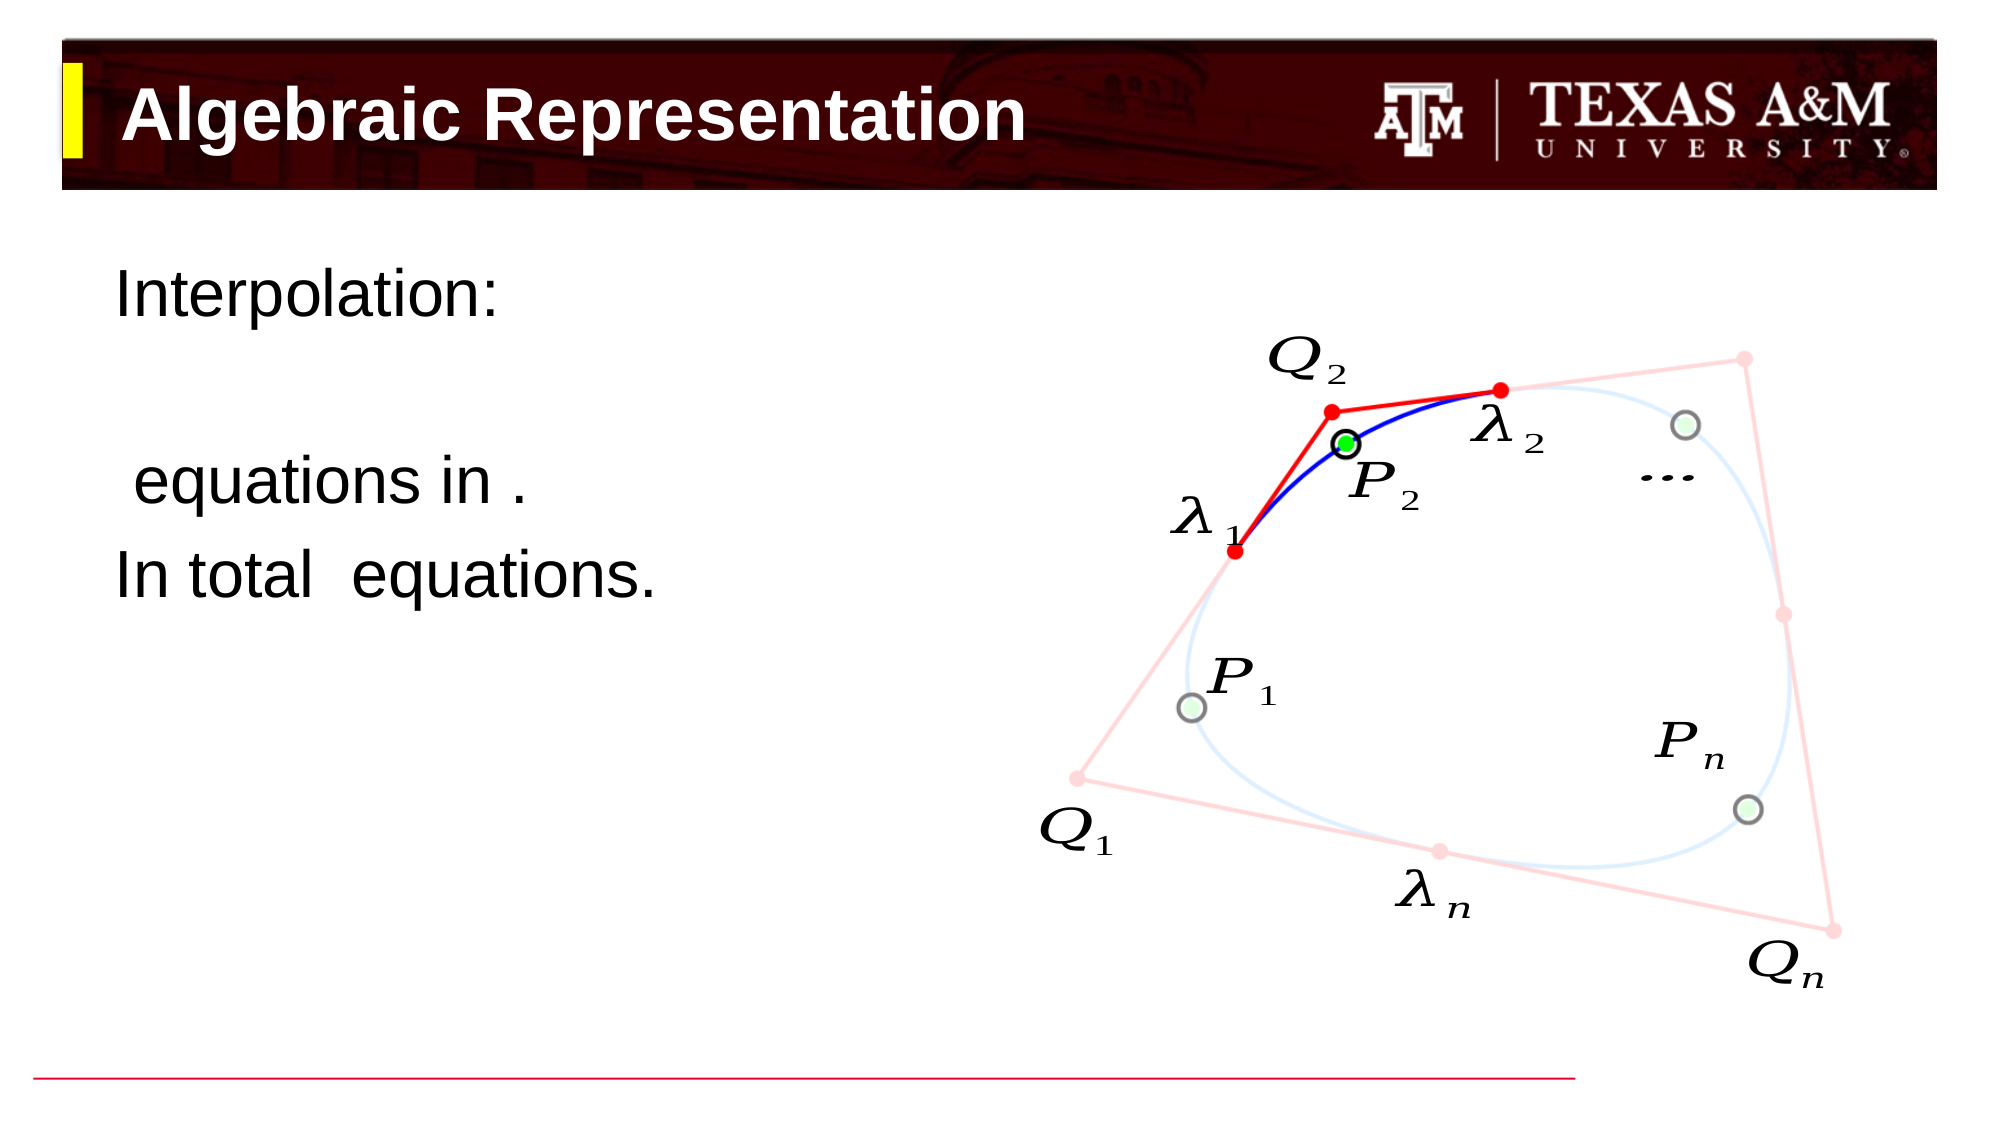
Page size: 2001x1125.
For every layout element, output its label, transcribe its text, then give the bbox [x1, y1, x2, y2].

title Algebraic Representation [105, 16, 1367, 205]
picture [1043, 330, 1879, 966]
picture [1367, 37, 1937, 190]
picture [62, 37, 105, 190]
